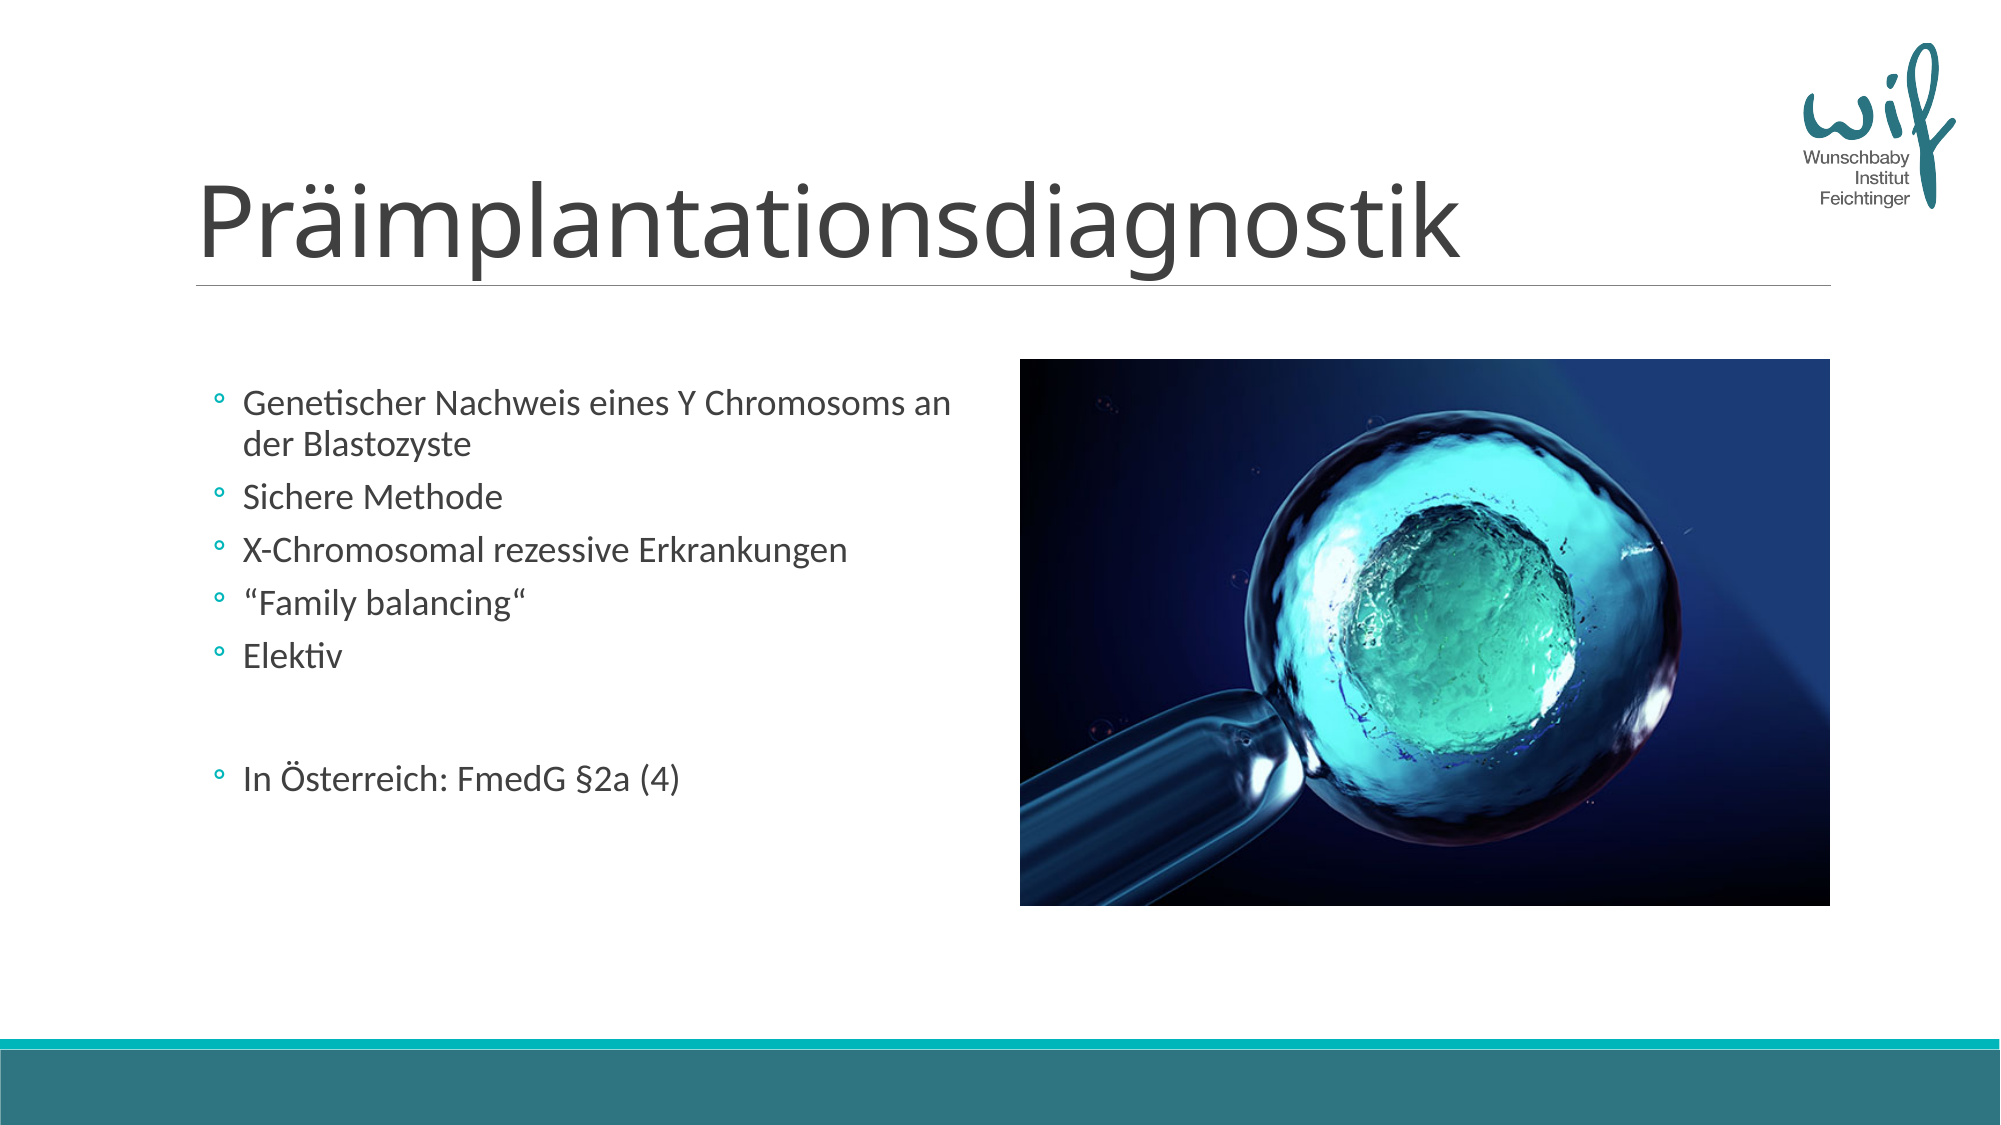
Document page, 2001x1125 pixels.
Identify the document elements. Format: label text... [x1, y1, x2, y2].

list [1019, 359, 1831, 907]
picture [1803, 43, 1956, 209]
list Genetischer Nachweis eines Y Chromosoms an der Blastozyste Sichere Methode X-Chromosomal rezessive Erkrankungen “Family balancing“ Elektiv In Österreich: FmedG §2a (4) [180, 375, 990, 1036]
title Präimplantationsdiagnostik [180, 47, 1830, 285]
